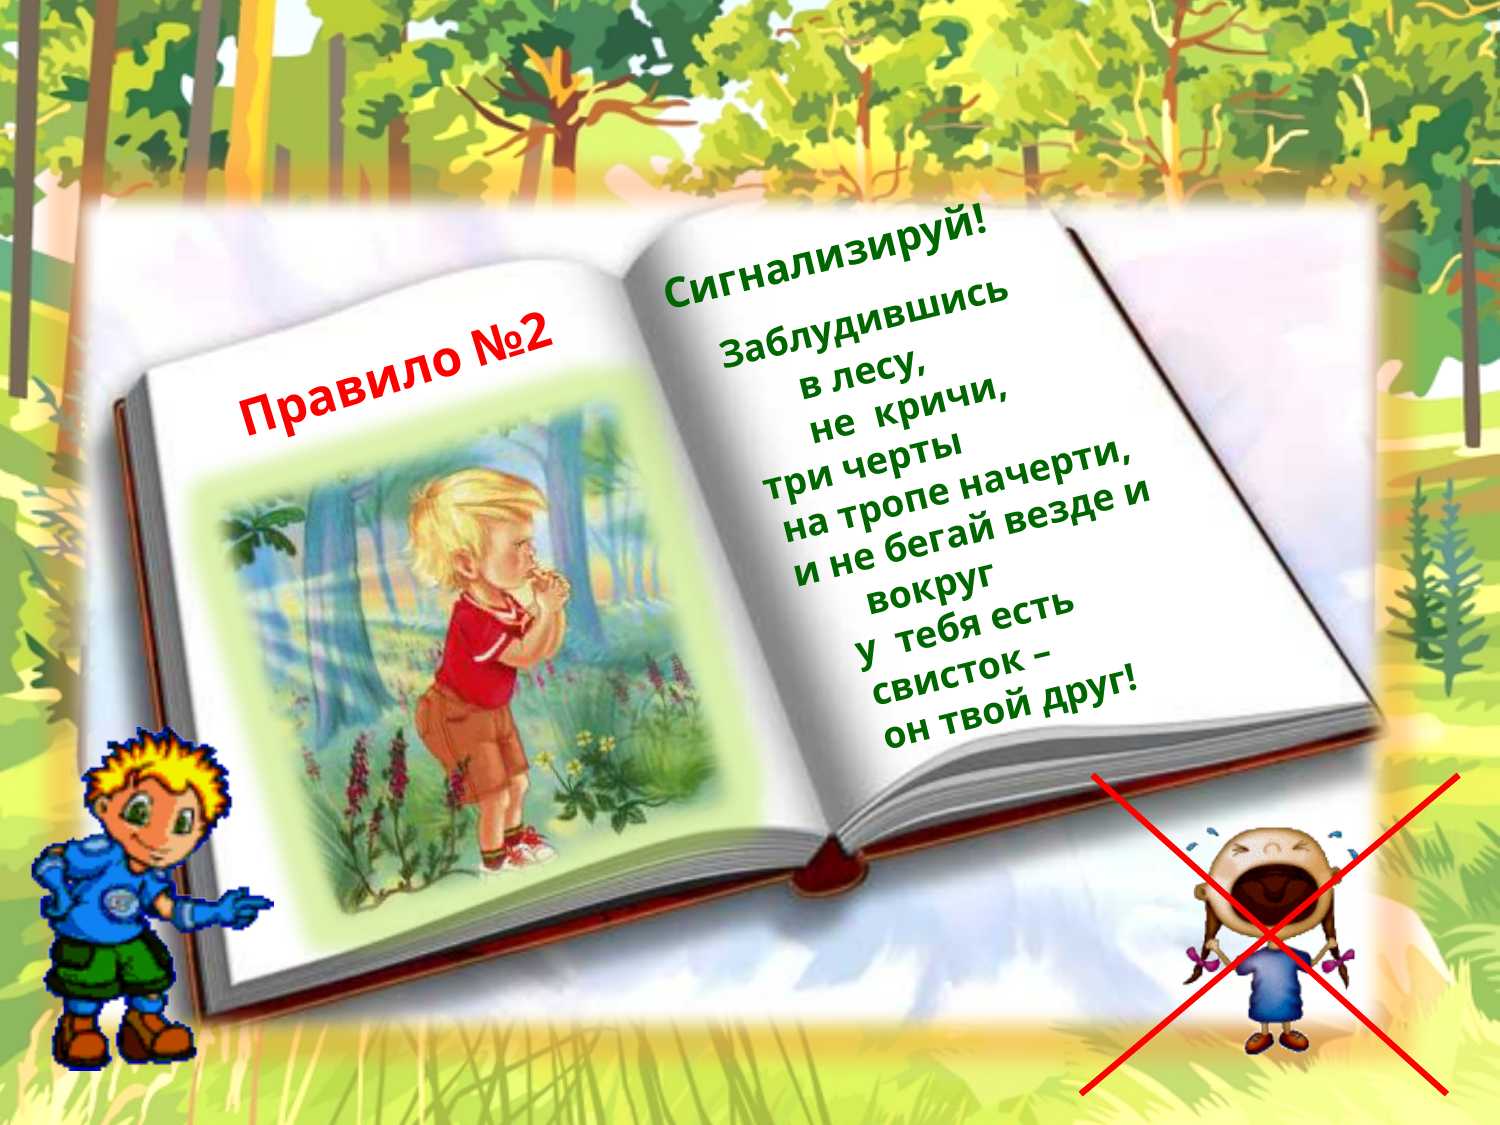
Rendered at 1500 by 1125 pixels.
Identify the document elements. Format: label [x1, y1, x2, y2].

text_box [1448, 774, 1459, 1095]
text_box [1092, 774, 1448, 1095]
picture [0, 0, 1500, 1125]
text_box [1080, 774, 1091, 1095]
